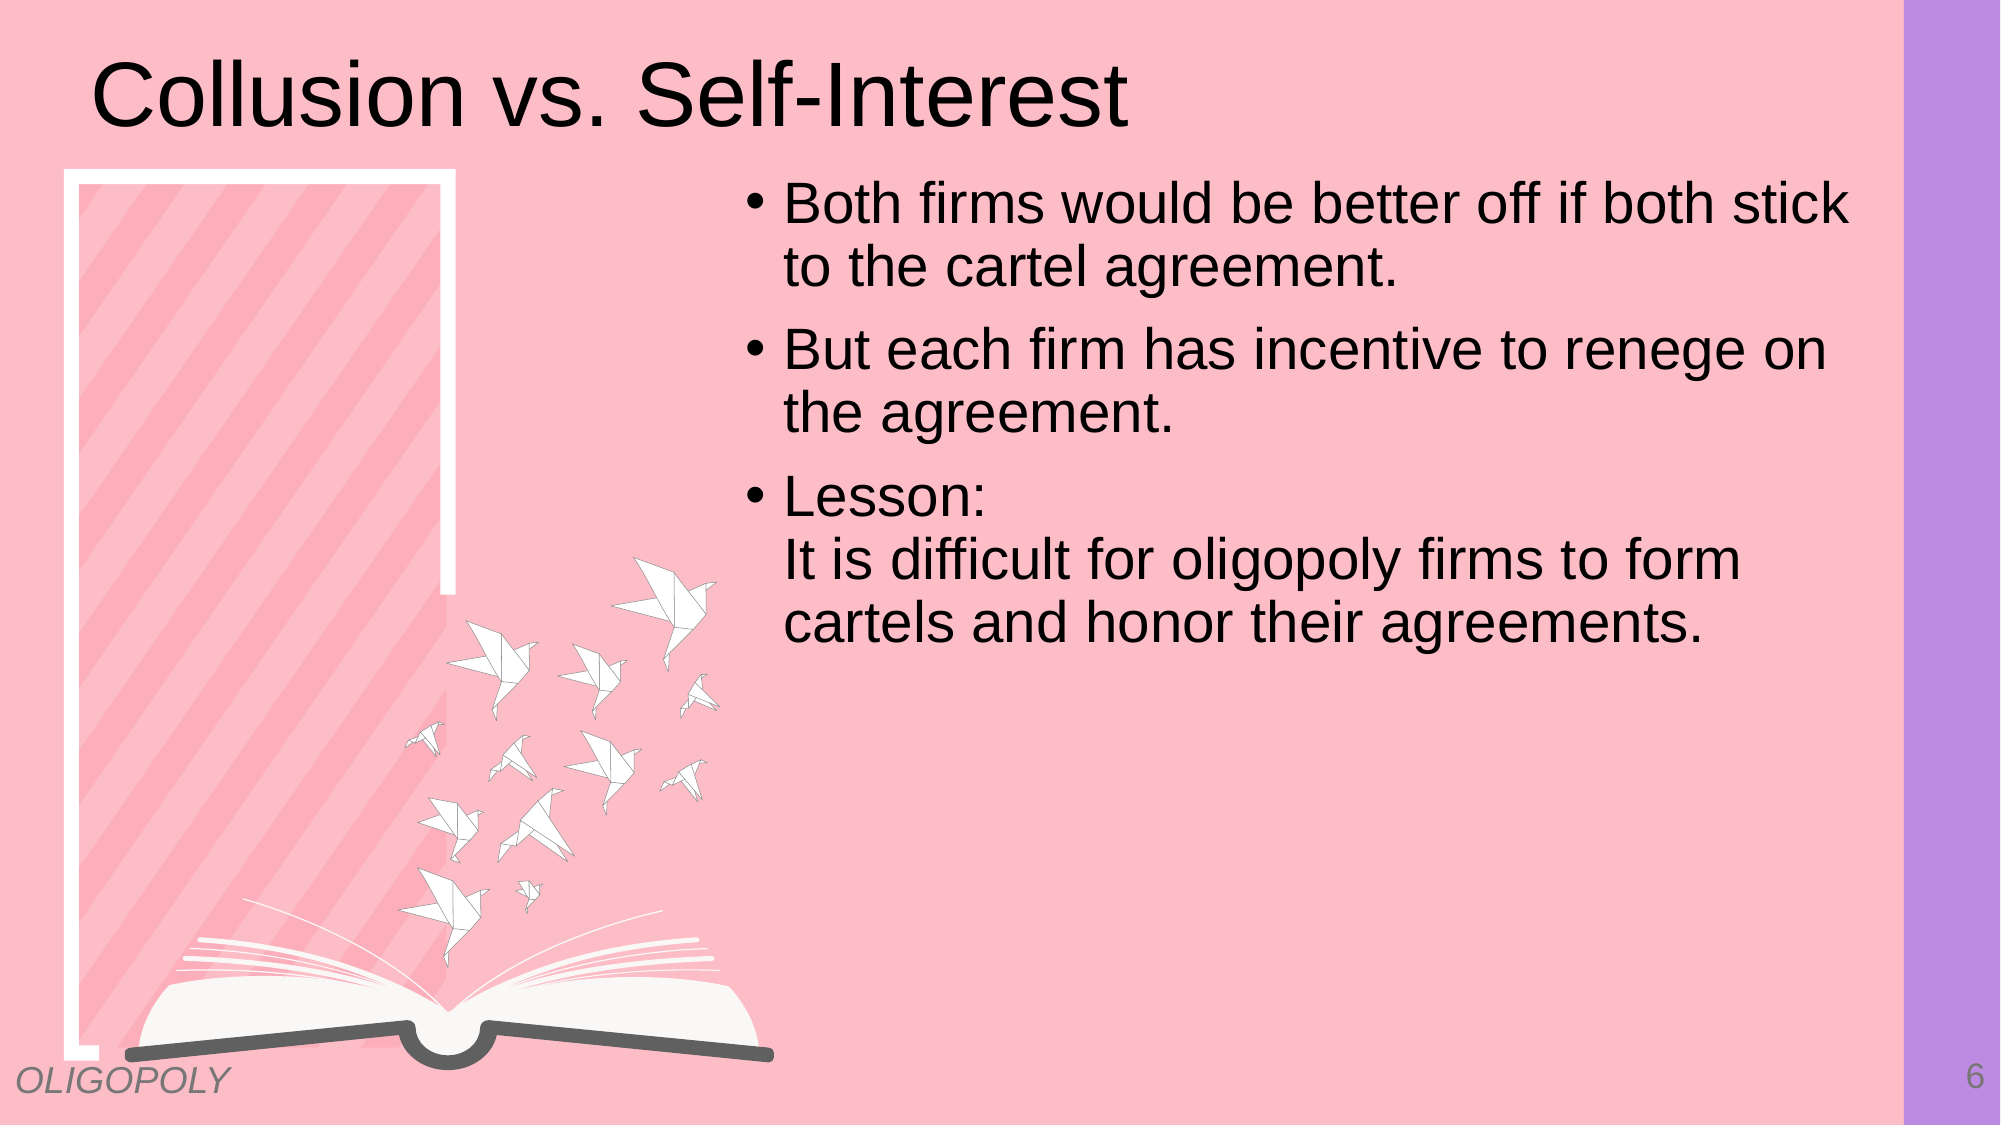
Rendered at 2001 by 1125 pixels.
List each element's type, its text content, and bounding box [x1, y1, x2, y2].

footer OLIGOPOLY [0, 1048, 1204, 1109]
slide_number 6 [1850, 1045, 2000, 1107]
list Both firms would be better off if both stick to the cartel agreement. But each firm has incentive to renege on the agreement. Lesson: It is difficult for oligopoly firms to form cartels and honor their agreements. [730, 165, 1900, 1005]
title Collusion vs. Self-Interest [75, 41, 1915, 154]
